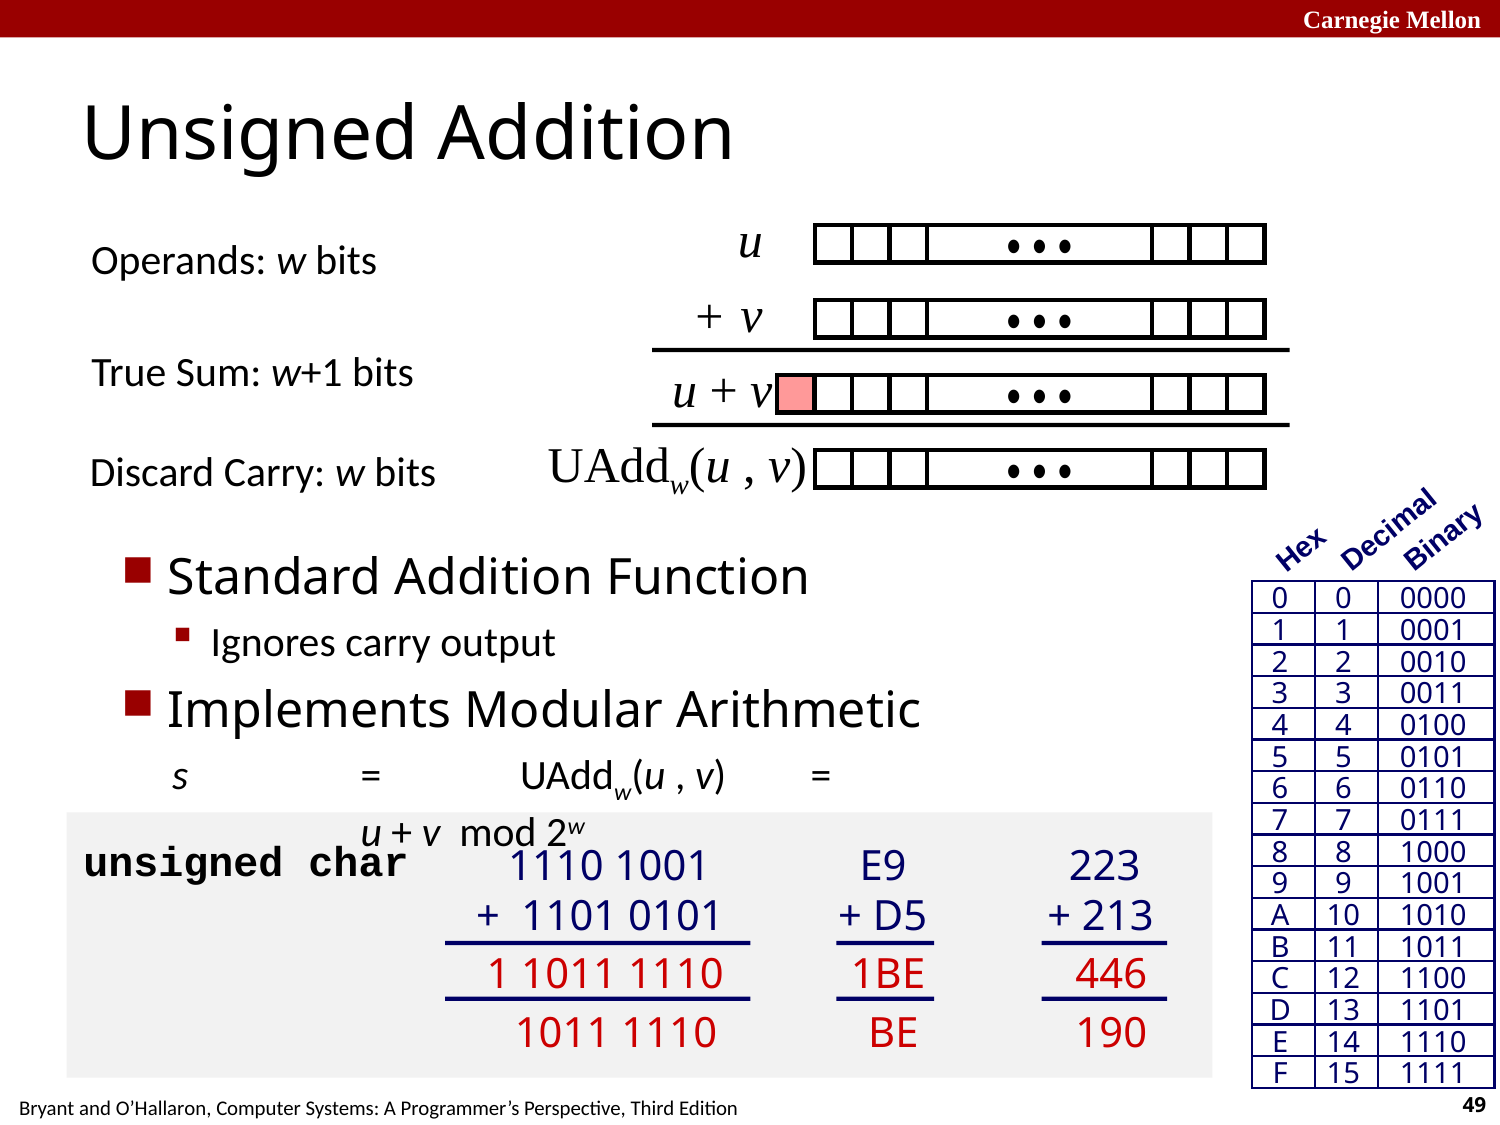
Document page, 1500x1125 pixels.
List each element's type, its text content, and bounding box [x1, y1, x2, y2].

text_box + [680, 276, 739, 349]
text_box BE [838, 999, 934, 1065]
text_box u [723, 199, 778, 275]
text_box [776, 374, 1265, 413]
text_box E9 + D5 [829, 830, 943, 948]
text_box [66, 812, 1213, 1078]
text_box UAddw(u , v) [532, 424, 822, 508]
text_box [814, 449, 1265, 488]
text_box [814, 224, 1265, 263]
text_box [814, 299, 1265, 338]
title Unsigned Addition [74, 83, 1123, 176]
text_box Discard Carry: w bits [75, 437, 475, 503]
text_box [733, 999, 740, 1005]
text_box 223 + 213 [1038, 830, 1169, 998]
text_box Operands: w bits [76, 224, 393, 290]
text_box 446 [1045, 938, 1163, 997]
text_box 1011 1110 [474, 999, 733, 1065]
text_box unsigned char [68, 827, 424, 893]
list Standard Addition Function Ignores carry output Implements Modular Arithmetic s = UAddw(u , v) = u + v mod 2w [111, 537, 957, 808]
text_box v [725, 274, 778, 349]
text_box 1BE [831, 938, 941, 1005]
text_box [1251, 499, 1500, 1099]
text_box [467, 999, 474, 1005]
text_box 190 [1045, 999, 1163, 1065]
text_box True Sum: w+1 bits [76, 337, 430, 403]
text_box 1110 1001 + 1101 0101 [467, 830, 740, 938]
text_box 1 1011 1110 [467, 938, 740, 998]
text_box u + v [657, 349, 788, 424]
